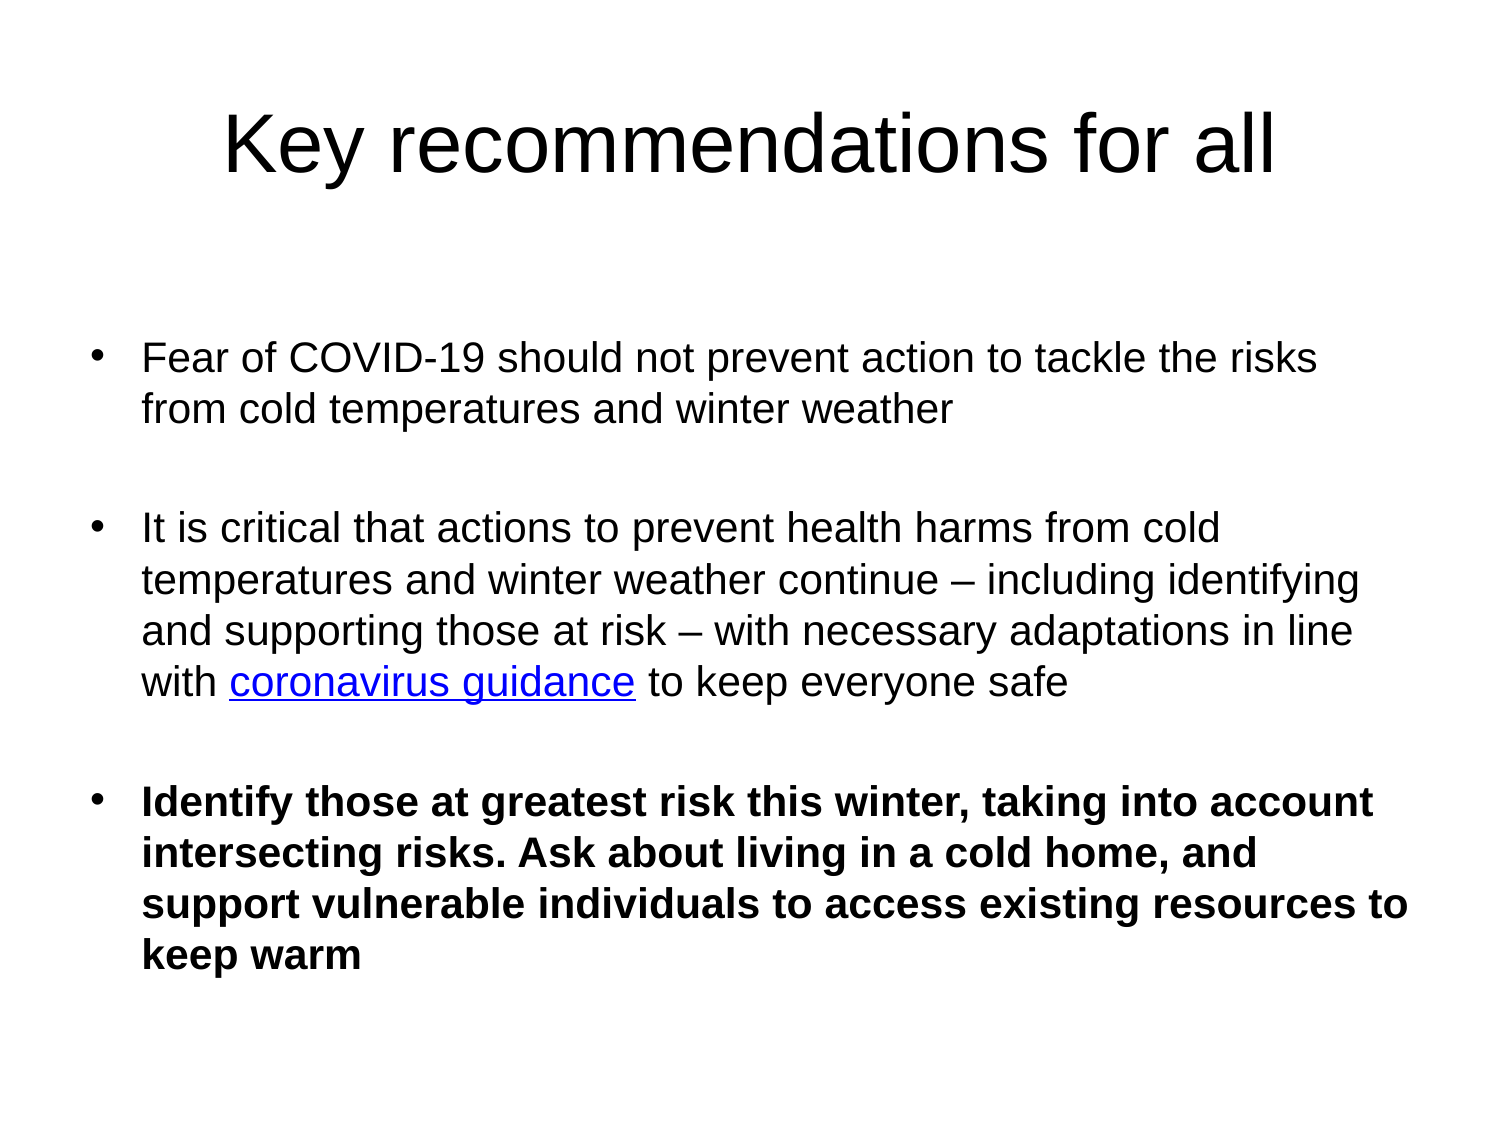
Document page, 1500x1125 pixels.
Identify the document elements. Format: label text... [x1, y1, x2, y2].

title Key recommendations for all [75, 45, 1425, 233]
list Fear of COVID-19 should not prevent action to tackle the risks from cold temperatures and winter weather It is critical that actions to prevent health harms from cold temperatures and winter weather continue – including identifying and supporting those at risk – with necessary adaptations in line with coronavirus guidance to keep everyone safe Identify those at greatest risk this winter, taking into account intersecting risks. Ask about living in a cold home, and support vulnerable individuals to access existing resources to keep warm [75, 262, 1425, 1005]
